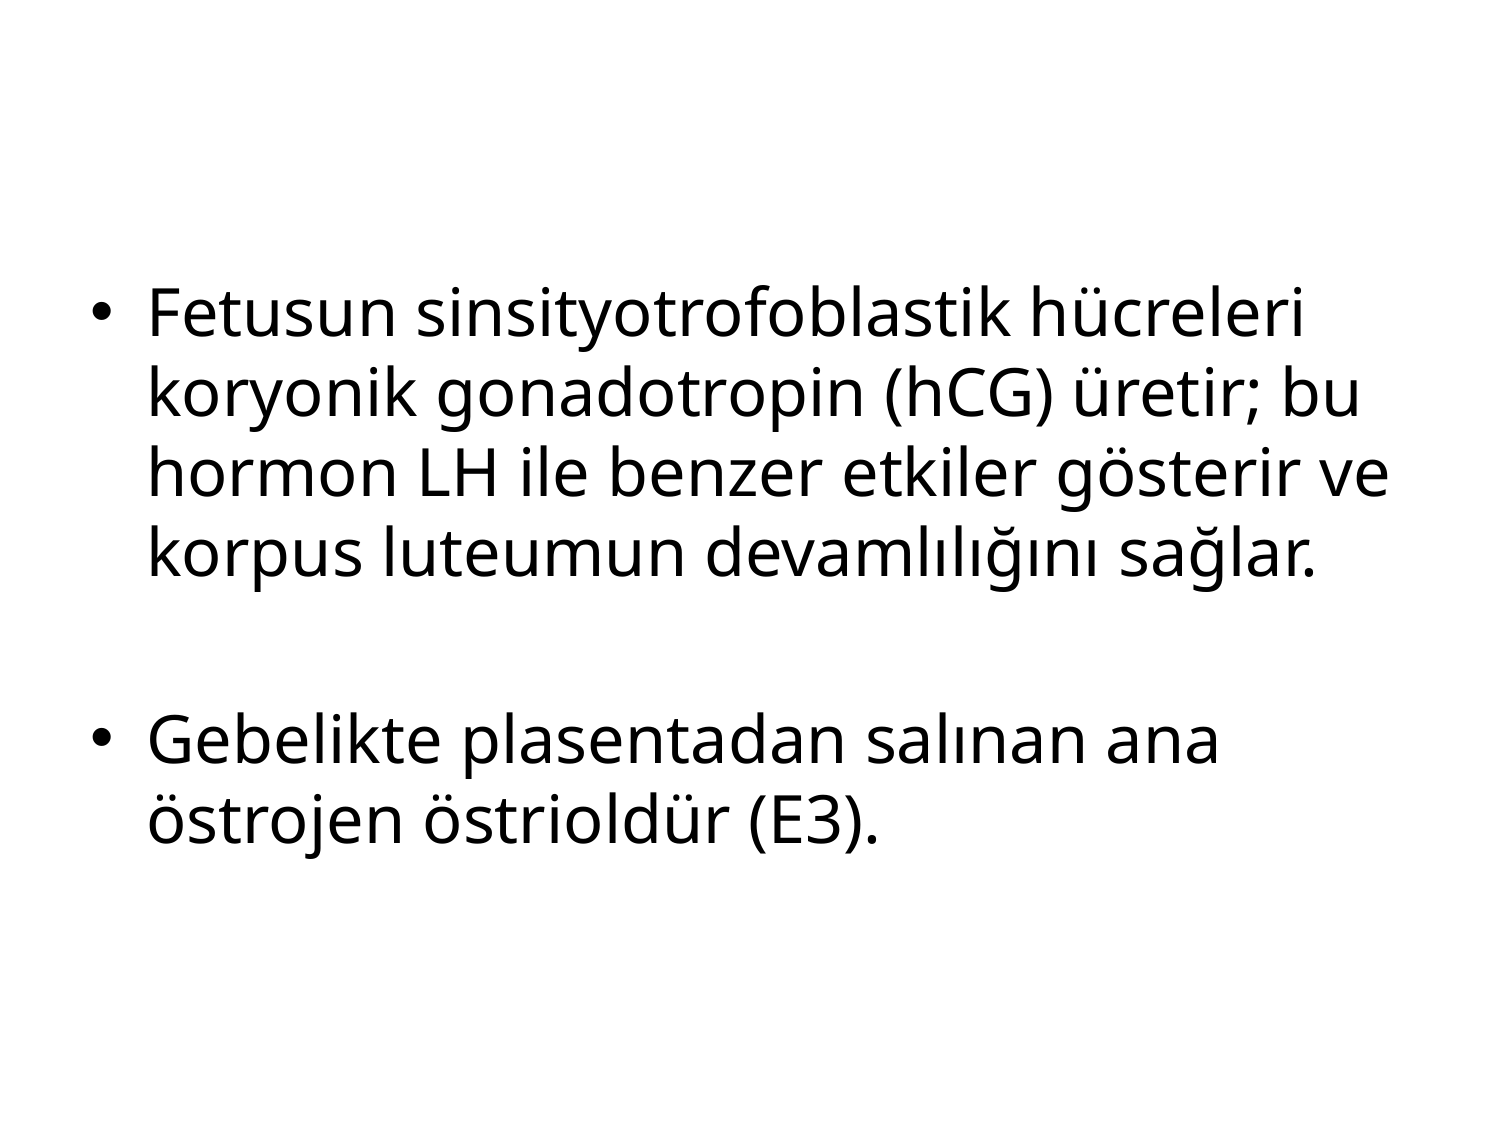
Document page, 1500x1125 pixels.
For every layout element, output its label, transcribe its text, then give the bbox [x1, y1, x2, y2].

list Fetusun sinsityotrofoblastik hücreleri koryonik gonadotropin (hCG) üretir; bu hormon LH ile benzer etkiler gösterir ve korpus luteumun devamlılığını sağlar. Gebelikte plasentadan salınan ana östrojen östrioldür (E3). [75, 262, 1425, 1005]
